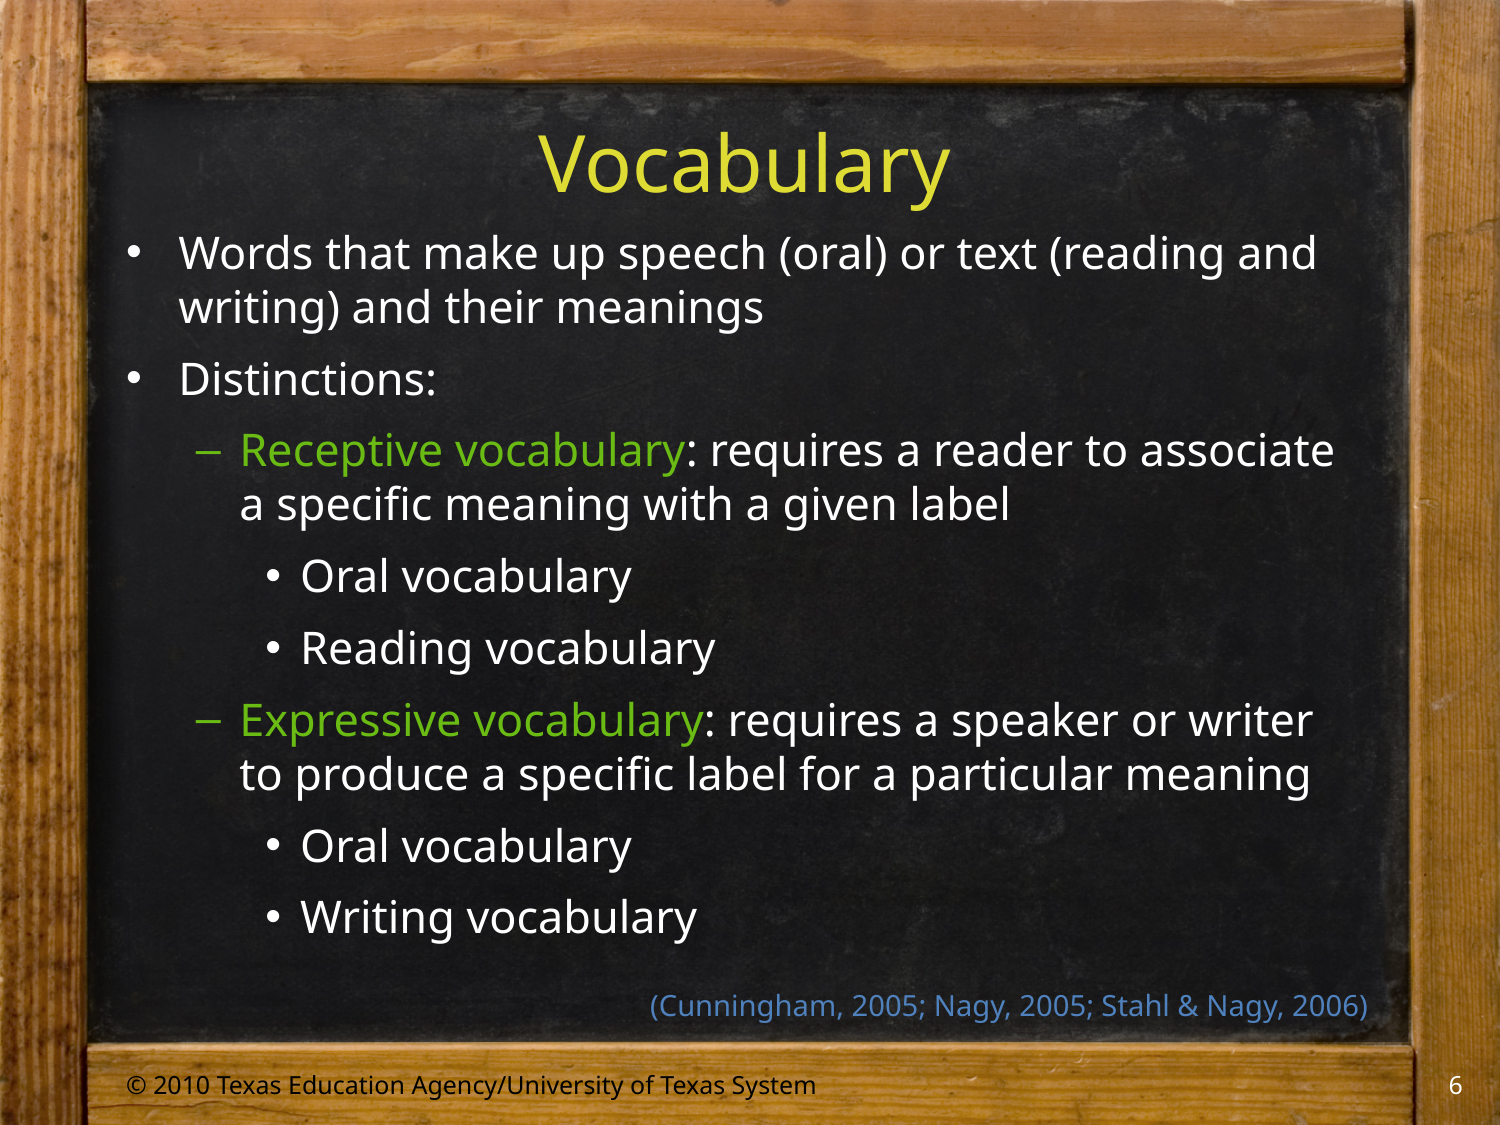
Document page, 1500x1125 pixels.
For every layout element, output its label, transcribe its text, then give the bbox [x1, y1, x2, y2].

text_box (Cunningham, 2005; Nagy, 2005; Stahl & Nagy, 2006) [374, 980, 1384, 1030]
title Vocabulary [69, 86, 1420, 236]
footer © 2010 Texas Education Agency/University of Texas System [111, 1056, 988, 1117]
list Words that make up speech (oral) or text (reading and writing) and their meanings Distinctions: Receptive vocabulary: requires a reader to associate a specific meaning with a given label Oral vocabulary Reading vocabulary Expressive vocabulary: requires a speaker or writer to produce a specific label for a particular meaning Oral vocabulary Writing vocabulary [111, 216, 1384, 960]
slide_number 6 [1127, 1056, 1478, 1117]
picture [0, 0, 1500, 1125]
